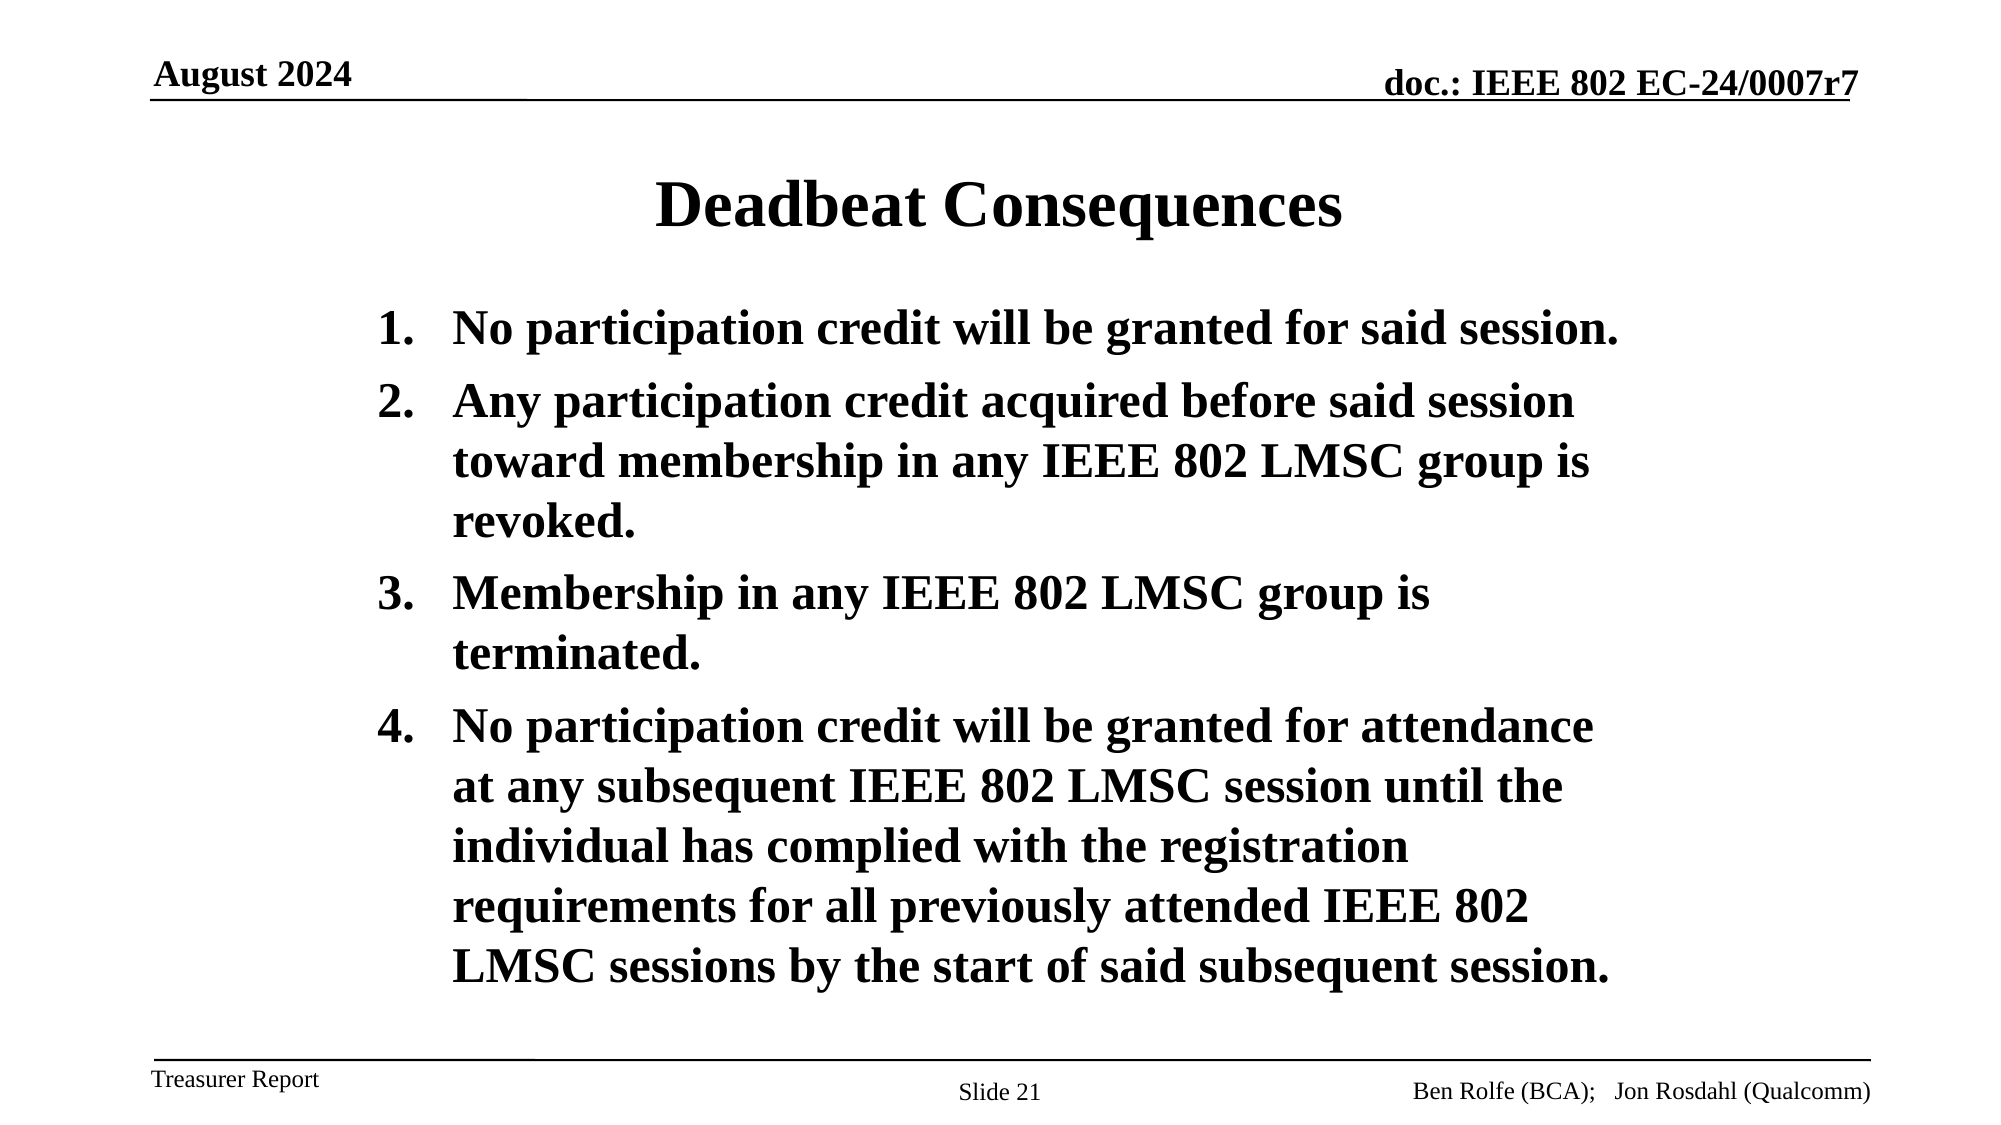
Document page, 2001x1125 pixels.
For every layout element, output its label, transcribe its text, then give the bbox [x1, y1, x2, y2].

slide_number Slide 21 [943, 1075, 1057, 1118]
list No participation credit will be granted for said session. Any participation credit acquired before said session toward membership in any IEEE 802 LMSC group is revoked. Membership in any IEEE 802 LMSC group is terminated. No participation credit will be granted for attendance at any subsequent IEEE 802 LMSC session until the individual has complied with the registration requirements for all previously attended IEEE 802 LMSC sessions by the start of said subsequent session. [362, 286, 1638, 1038]
title Deadbeat Consequences [149, 112, 1850, 288]
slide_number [153, 48, 564, 94]
footer Ben Rolfe (BCA); Jon Rosdahl (Qualcomm) [1174, 1074, 1872, 1105]
